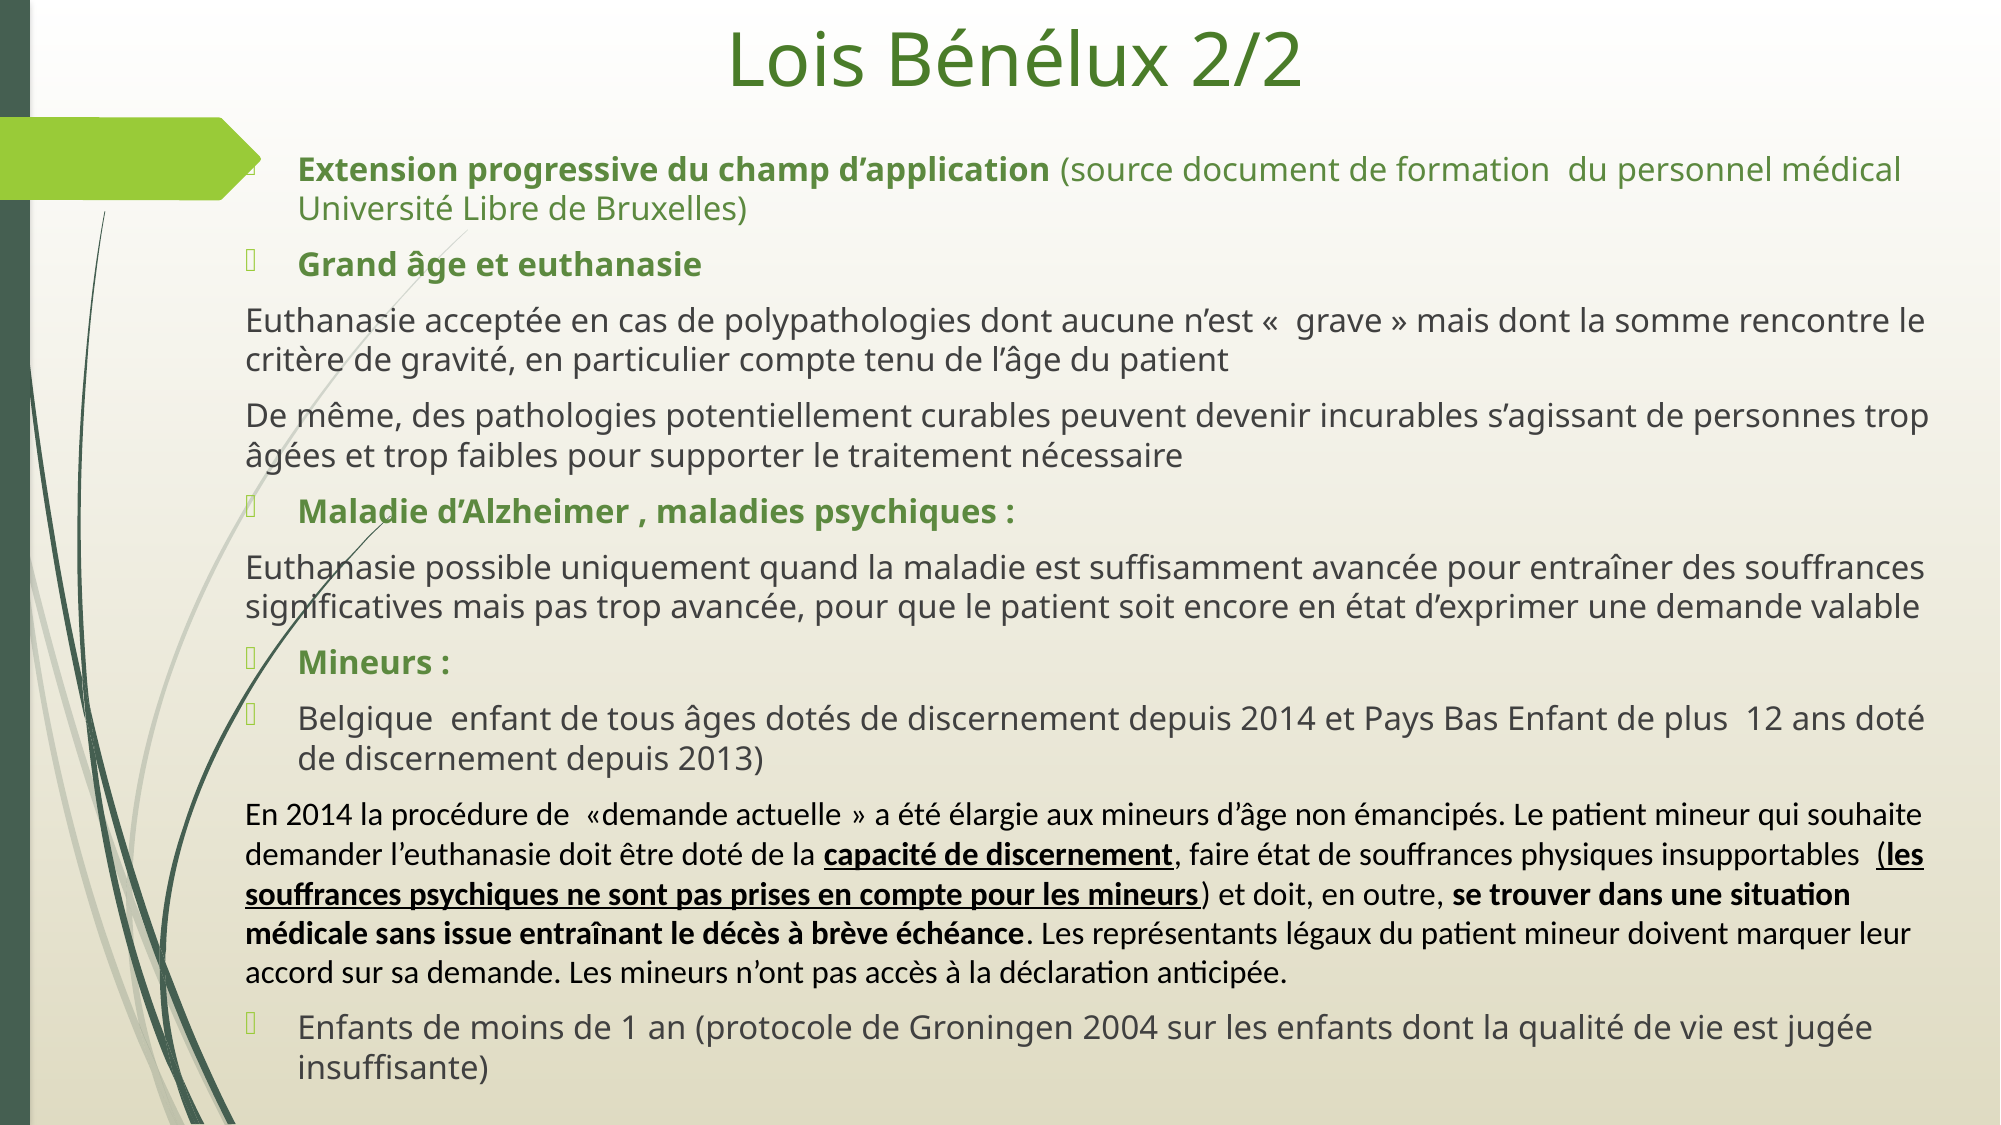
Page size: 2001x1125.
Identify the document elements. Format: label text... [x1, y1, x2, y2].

list Extension progressive du champ d’application (source document de formation du personnel médical Université Libre de Bruxelles) Grand âge et euthanasie Euthanasie acceptée en cas de polypathologies dont aucune n’est « grave » mais dont la somme rencontre le critère de gravité, en particulier compte tenu de l’âge du patient De même, des pathologies potentiellement curables peuvent devenir incurables s’agissant de personnes trop âgées et trop faibles pour supporter le traitement nécessaire Maladie d’Alzheimer , maladies psychiques : Euthanasie possible uniquement quand la maladie est suffisamment avancée pour entraîner des souffrances significatives mais pas trop avancée, pour que le patient soit encore en état d’exprimer une demande valable Mineurs : Belgique enfant de tous âges dotés de discernement depuis 2014 et Pays Bas Enfant de plus 12 ans doté de discernement depuis 2013) En 2014 la procédure de «demande actuelle » a été élargie aux mineurs d’âge non émancipés. Le patient mineur qui souhaite demander l’euthanasie doit être doté de la capacité de discernement, faire état de souffrances physiques insupportables (les souffrances psychiques ne sont pas prises en compte pour les mineurs) et doit, en outre, se trouver dans une situation médicale sans issue entraînant le décès à brève échéance. Les représentants légaux du patient mineur doivent marquer leur accord sur sa demande. Les mineurs n’ont pas accès à la déclaration anticipée. Enfants de moins de 1 an (protocole de Groningen 2004 sur les enfants dont la qualité de vie est jugée insuffisante) [230, 140, 1955, 1122]
title Lois Bénélux 2/2 [31, 3, 2000, 87]
